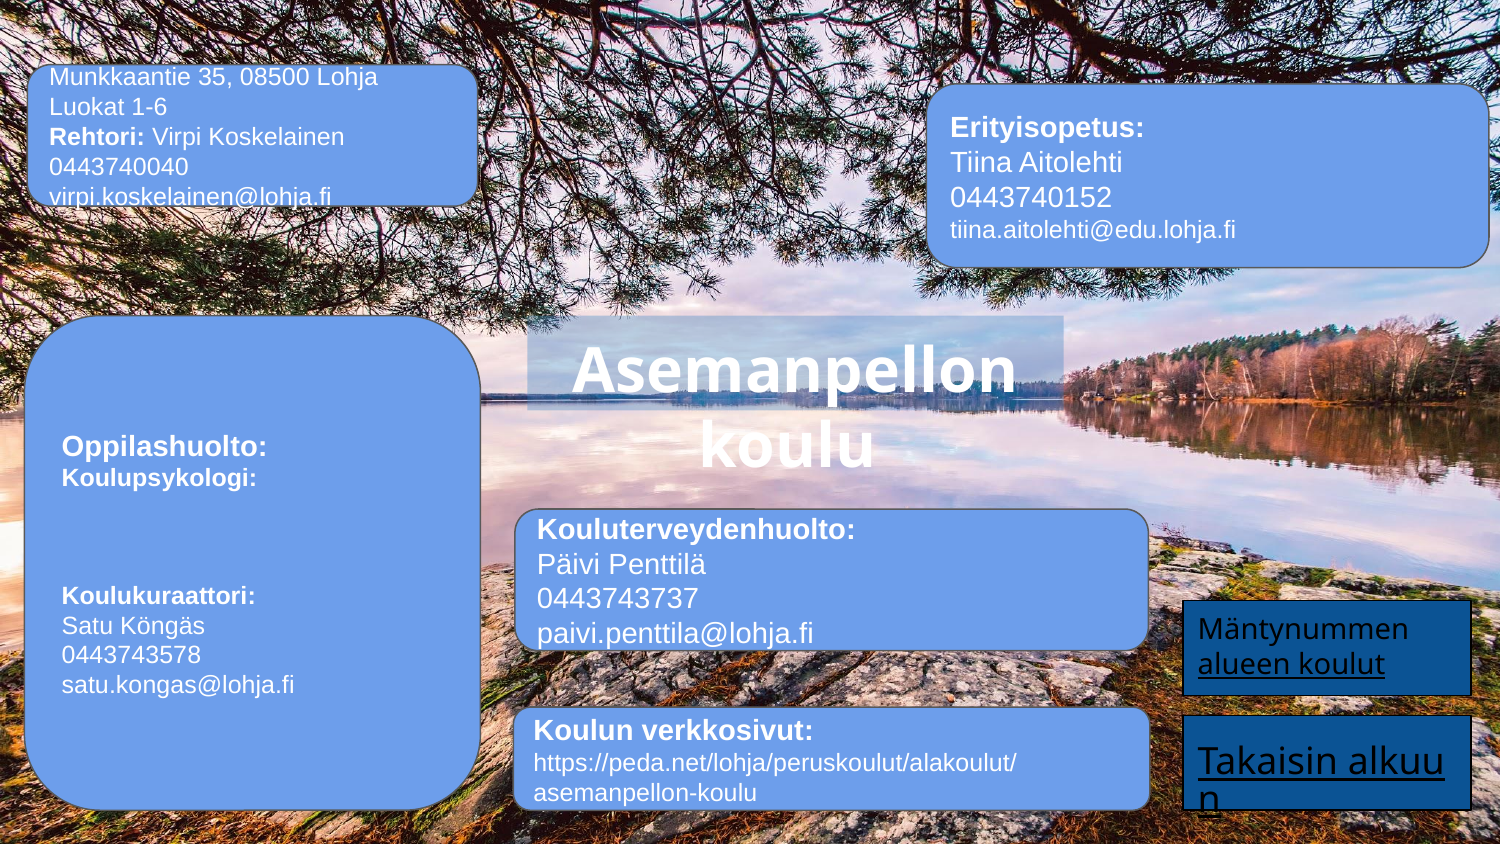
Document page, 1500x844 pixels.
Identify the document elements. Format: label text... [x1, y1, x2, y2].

text_box Oppilashuolto: Koulupsykologi: Koulukuraattori: Satu Köngäs 0443743578 satu.kongas@lohja.fi [24, 315, 481, 811]
text_box Mäntynummen alueen koulut [1182, 600, 1471, 696]
text_box Asemanpellon koulu ​ [527, 315, 1064, 411]
text_box Munkkaantie 35, 08500 Lohja Luokat 1-6 Rehtori: Virpi Koskelainen 0443740040 virpi.koskelainen@lohja.fi [27, 64, 478, 207]
picture [0, 0, 1500, 844]
text_box Kouluterveydenhuolto: Päivi Penttilä 0443743737 paivi.penttila@lohja.fi [514, 508, 1149, 651]
text_box Koulun verkkosivut: https://peda.net/lohja/peruskoulut/alakoulut/asemanpellon-koulu [513, 707, 1150, 811]
text_box Takaisin alkuun [1182, 715, 1471, 811]
text_box Erityisopetus: Tiina Aitolehti 0443740152 tiina.aitolehti@edu.lohja.fi [926, 83, 1490, 268]
